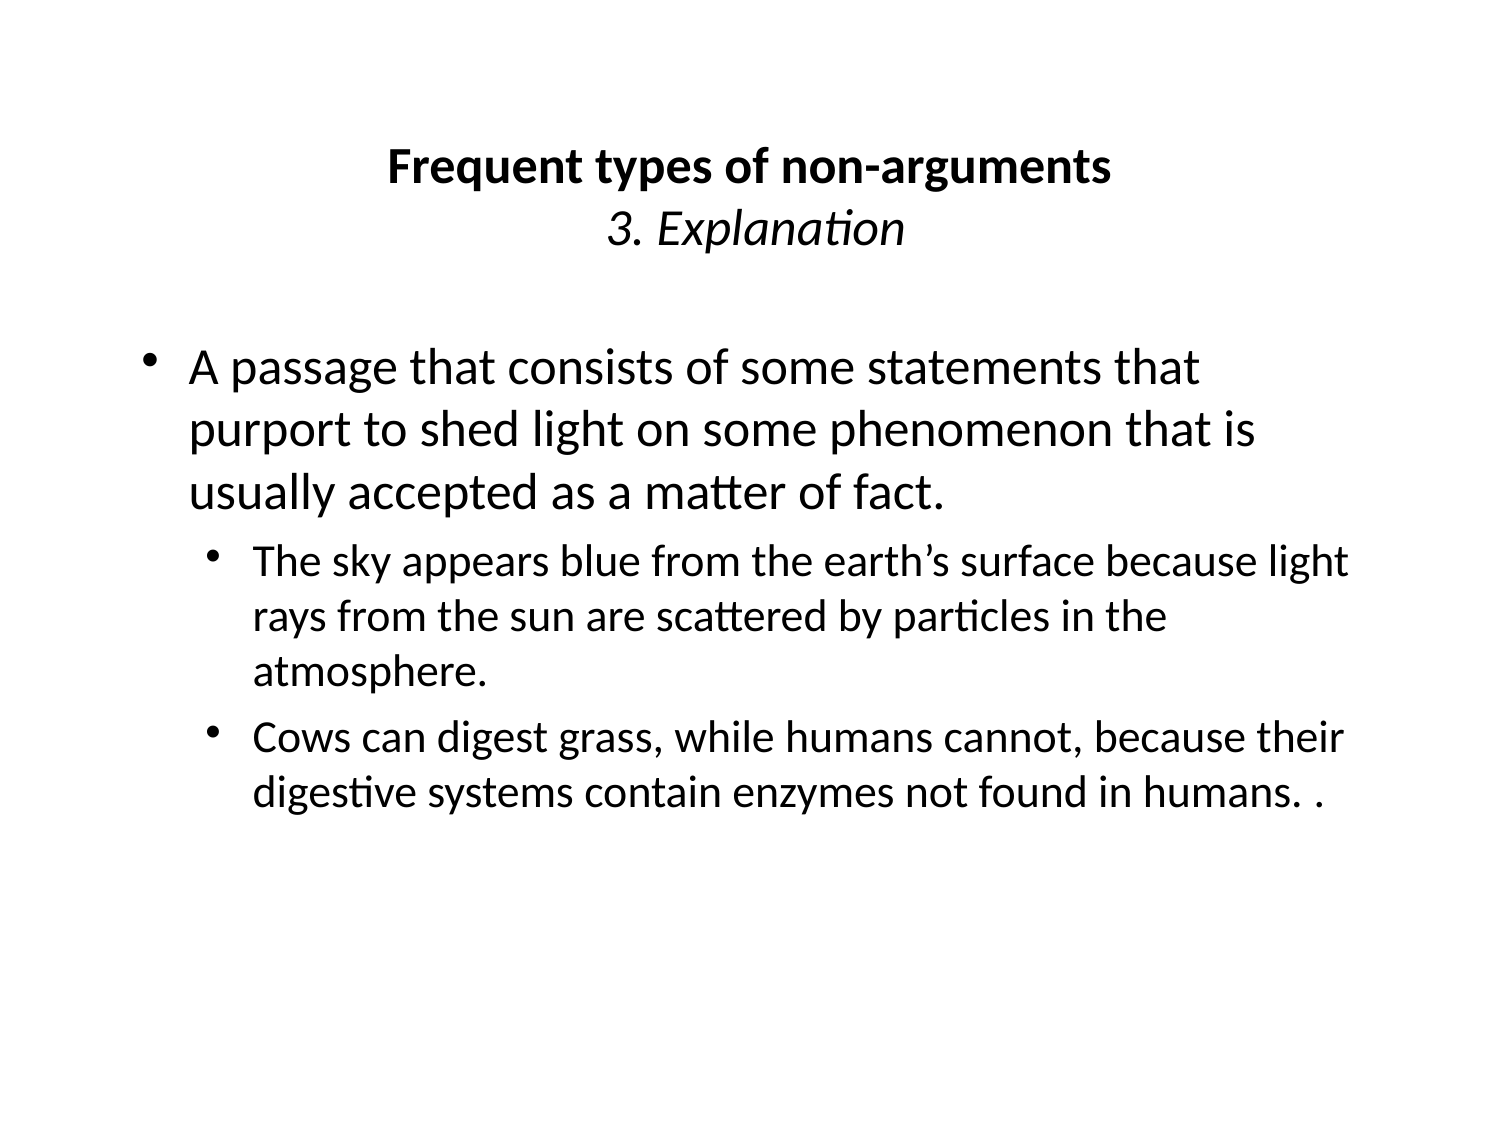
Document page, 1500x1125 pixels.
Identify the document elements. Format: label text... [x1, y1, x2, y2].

title Frequent types of non-arguments 3. Explanation [112, 99, 1388, 288]
list A passage that consists of some statements that purport to shed light on some phenomenon that is usually accepted as a matter of fact. The sky appears blue from the earth’s surface because light rays from the sun are scattered by particles in the atmosphere. Cows can digest grass, while humans cannot, because their digestive systems contain enzymes not found in humans. . [112, 325, 1388, 1008]
